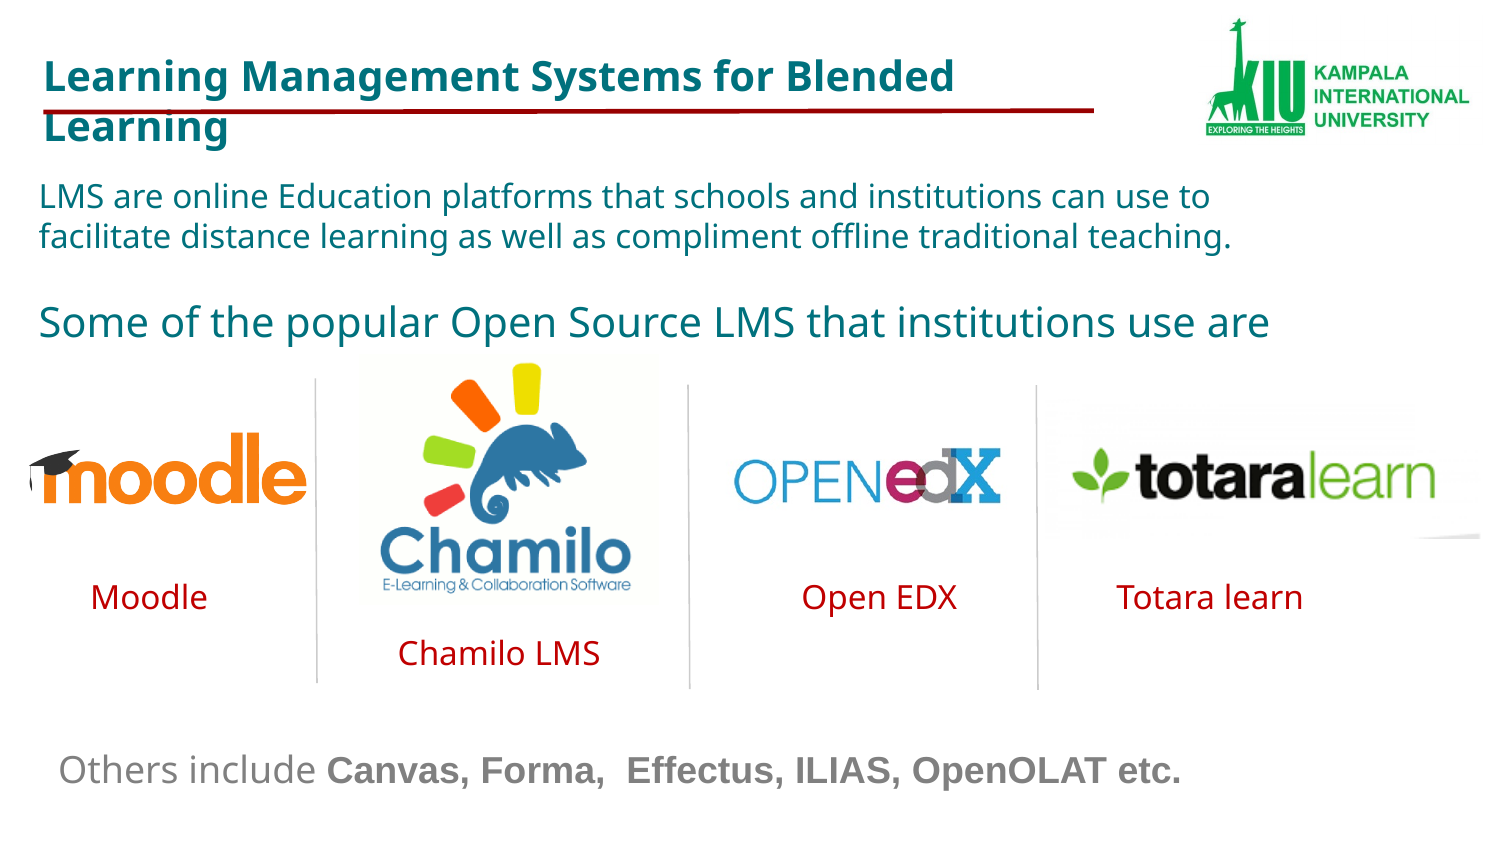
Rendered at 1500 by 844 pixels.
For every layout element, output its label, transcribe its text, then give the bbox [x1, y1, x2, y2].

picture [359, 354, 659, 605]
text_box Open EDX [740, 555, 1018, 626]
text_box Others include Canvas, Forma, Effectus, ILIAS, OpenOLAT etc. [43, 730, 1363, 801]
picture [700, 408, 1035, 539]
text_box Chamilo LMS [366, 613, 632, 666]
text_box LMS are online Education platforms that schools and institutions can use to facilitate distance learning as well as compliment offline traditional teaching. Some of the popular Open Source LMS that institutions use are [23, 160, 1343, 259]
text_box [314, 516, 318, 684]
picture [17, 418, 318, 510]
text_box Totara learn [1071, 555, 1349, 626]
picture [1045, 398, 1493, 539]
text_box Learning Management Systems for Blended Learning [27, 34, 1157, 133]
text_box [314, 378, 318, 418]
picture [1198, 15, 1484, 146]
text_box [1035, 384, 1039, 690]
text_box Moodle [10, 555, 288, 626]
